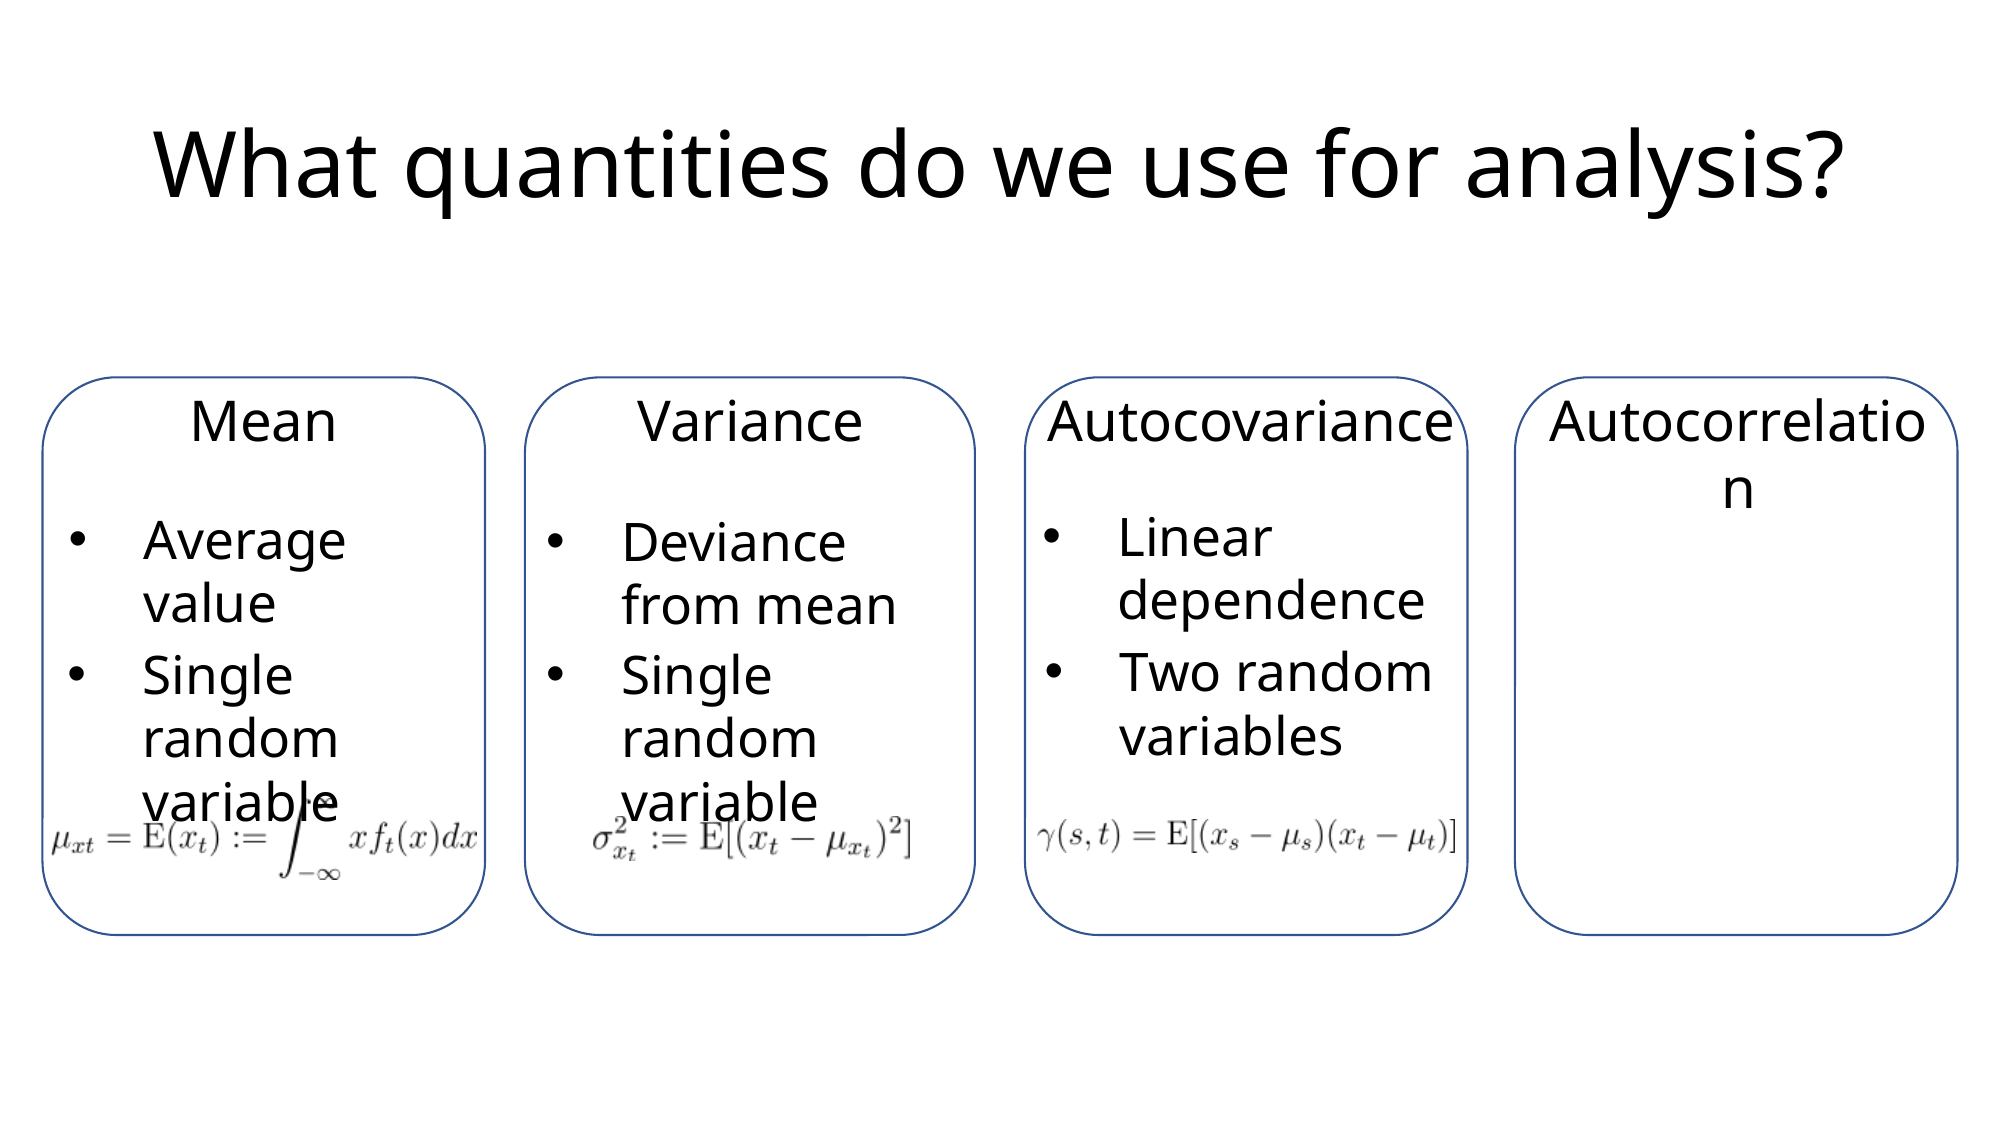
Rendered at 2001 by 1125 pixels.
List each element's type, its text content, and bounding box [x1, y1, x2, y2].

text_box Two random variables [1029, 630, 1468, 773]
text_box Linear dependence [1027, 495, 1465, 638]
picture [51, 798, 477, 880]
text_box Average value [53, 498, 483, 633]
text_box [41, 430, 487, 937]
text_box [1023, 417, 1469, 937]
text_box Autocorrelation [1519, 377, 1958, 528]
title What quantities do we use for analysis? [137, 59, 1863, 277]
text_box Single random variable [531, 633, 969, 840]
picture [1037, 819, 1455, 853]
text_box [523, 418, 976, 937]
text_box Mean [44, 377, 483, 460]
text_box Single random variable [52, 633, 490, 840]
picture [592, 816, 910, 861]
text_box Variance [532, 377, 970, 460]
text_box Deviance from mean [531, 500, 969, 633]
text_box [1513, 424, 1959, 937]
text_box Autocovariance [1032, 377, 1470, 460]
